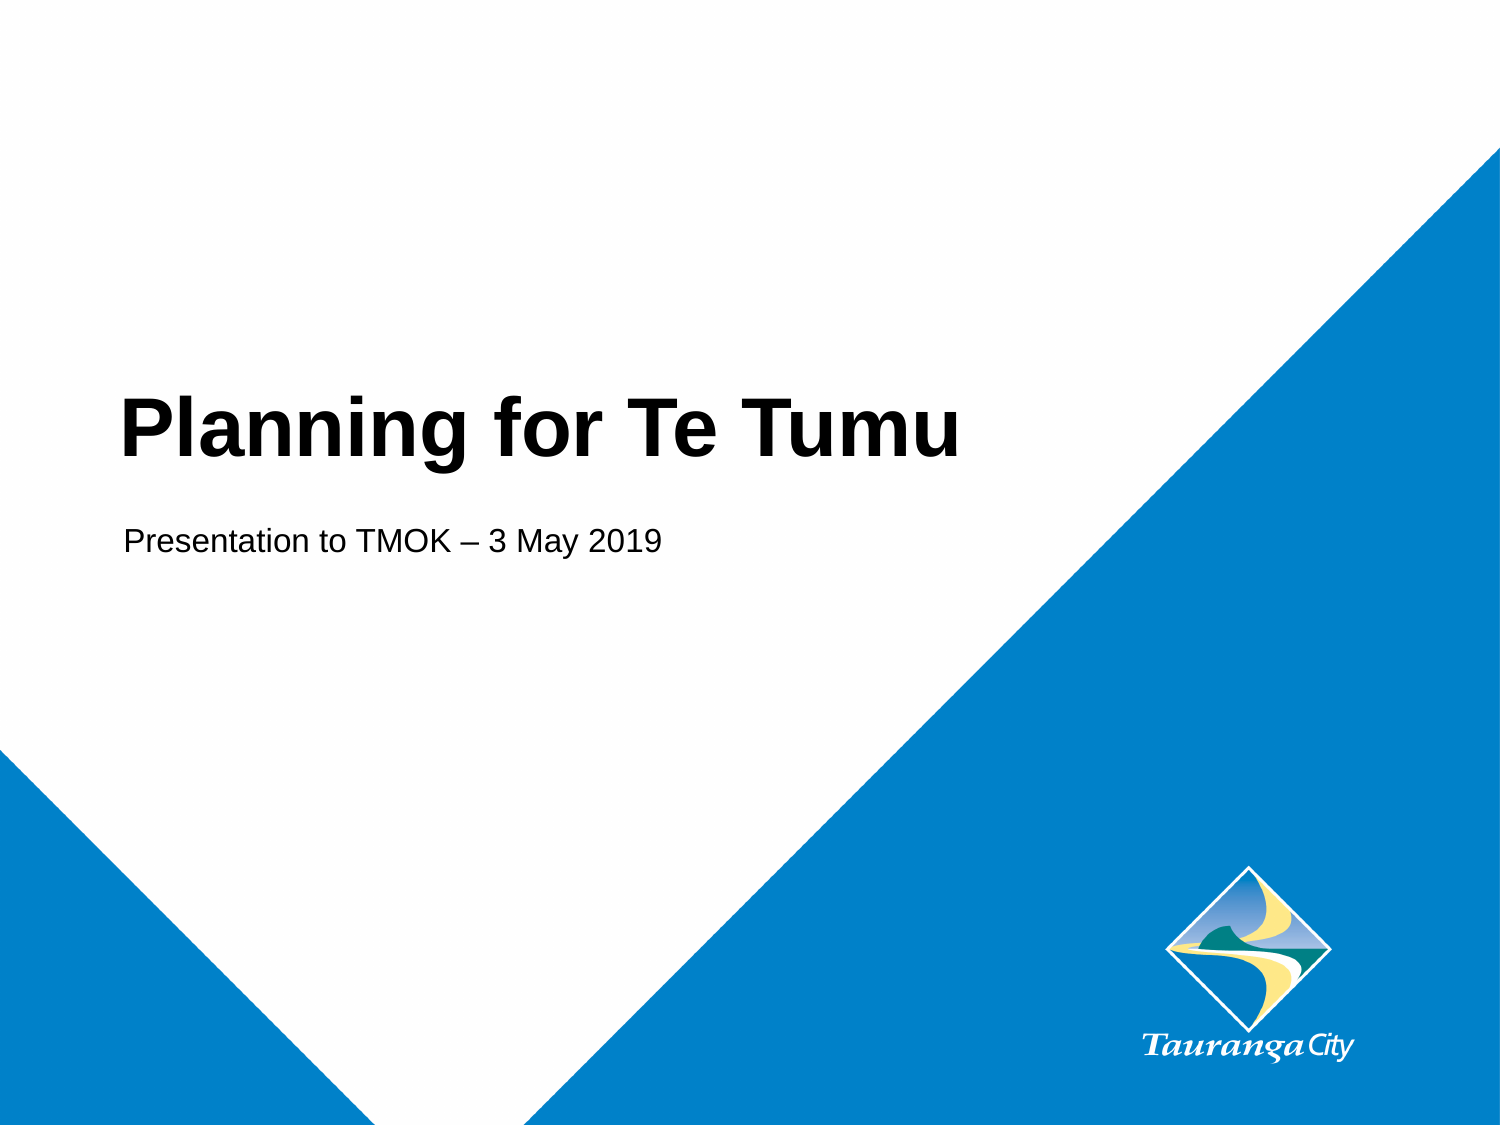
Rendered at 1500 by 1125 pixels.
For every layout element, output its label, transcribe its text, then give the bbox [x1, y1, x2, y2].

title Planning for Te Tumu [104, 377, 1077, 495]
picture [0, 0, 1500, 1125]
list Presentation to TMOK – 3 May 2019 [108, 515, 1077, 569]
